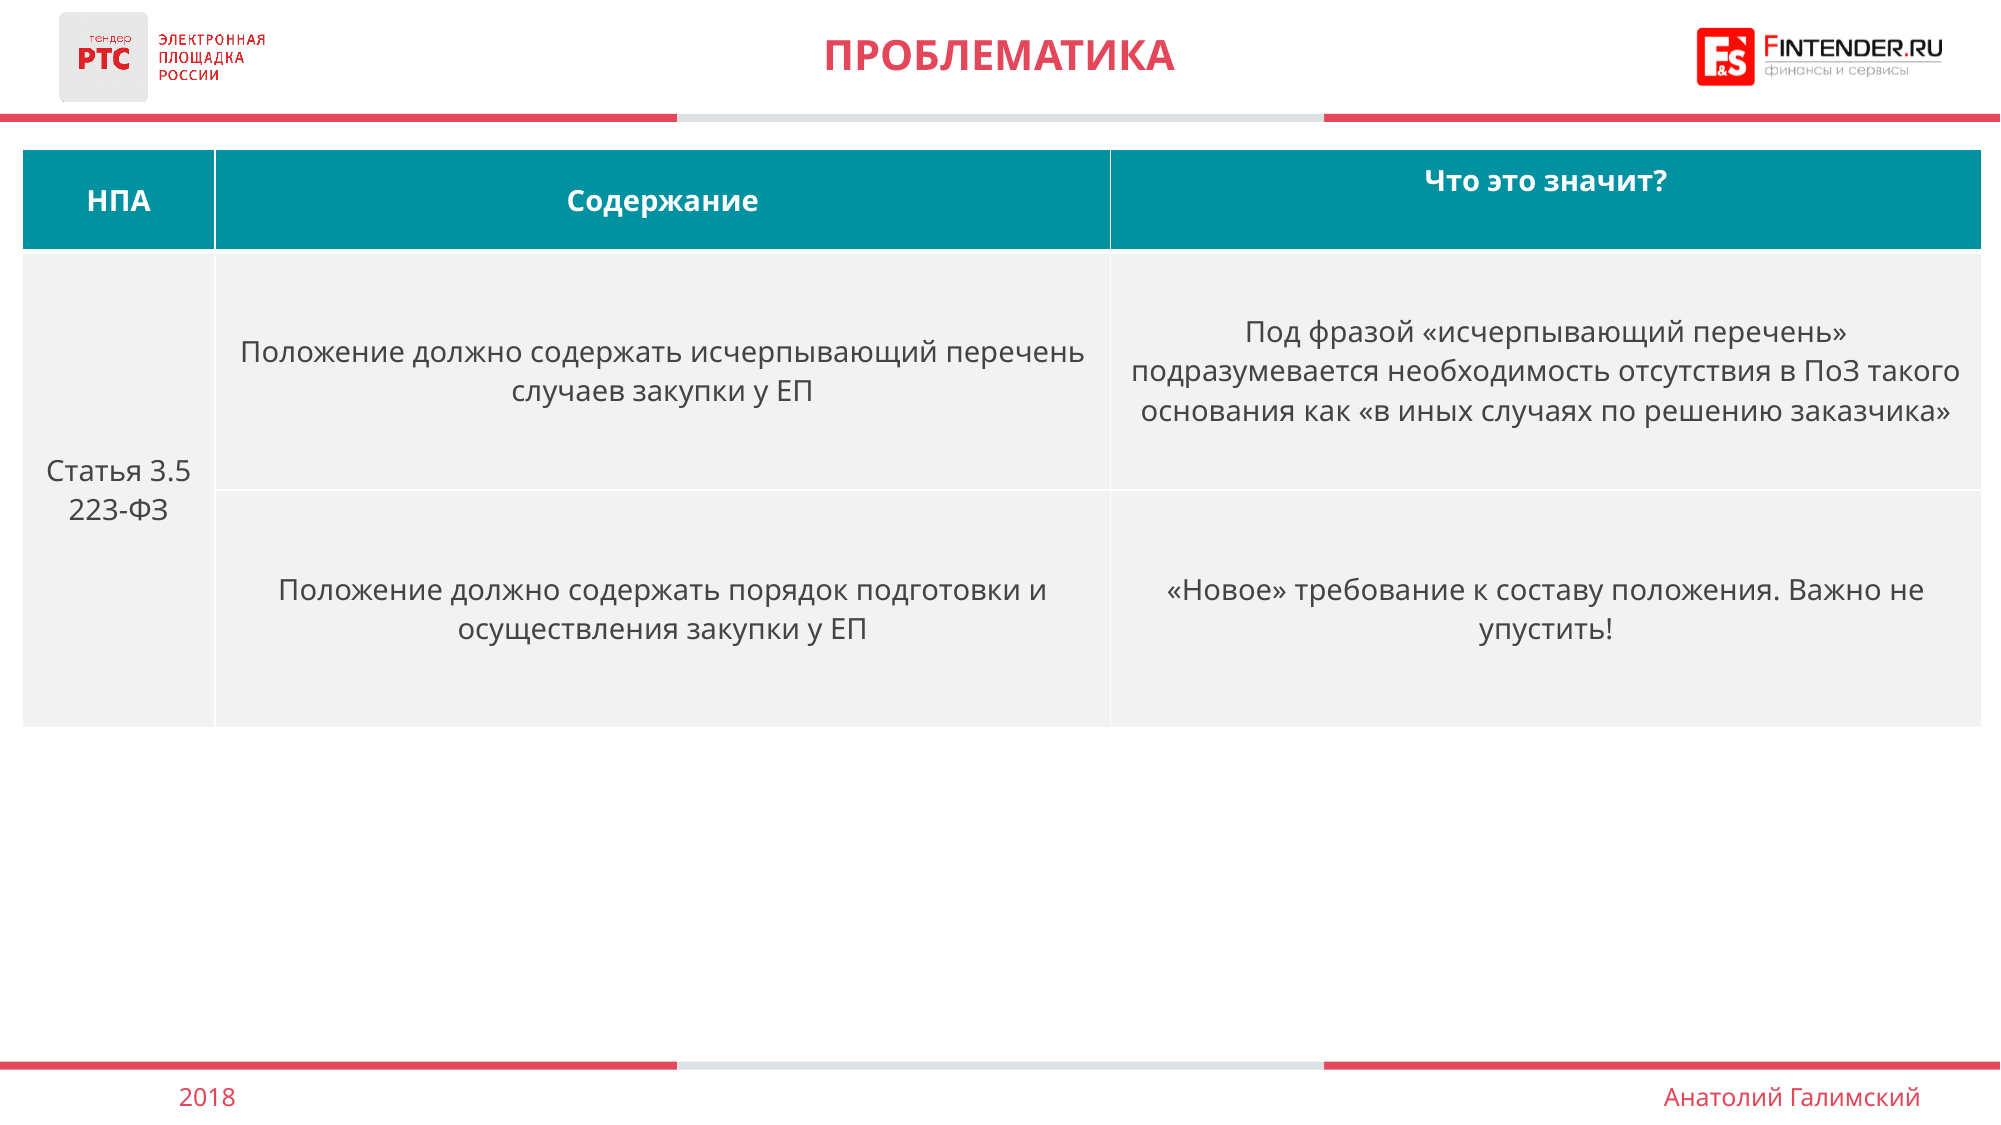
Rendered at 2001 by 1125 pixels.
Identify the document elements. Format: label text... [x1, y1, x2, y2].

table_cell «Новое» требование к составу положения. Важно не упустить! [1111, 491, 1981, 727]
picture [59, 12, 265, 102]
table_cell Положение должно содержать порядок подготовки и осуществления закупки у ЕП [216, 491, 1110, 727]
table_cell Под фразой «исчерпывающий перечень» подразумевается необходимость отсутствия в ПоЗ такого основания как «в иных случаях по решению заказчика» [1111, 254, 1981, 489]
table_cell Статья 3.5 223-ФЗ [23, 254, 214, 727]
table_header Что это значит? [1111, 150, 1981, 249]
title Проблематика [321, 0, 1678, 114]
text_box 2018 [0, 1073, 415, 1119]
text_box Анатолий Галимский [1584, 1073, 2000, 1119]
picture [1696, 18, 1942, 95]
table_cell Положение должно содержать исчерпывающий перечень случаев закупки у ЕП [216, 254, 1110, 489]
table_header НПА [23, 150, 214, 249]
table_header Содержание [216, 150, 1110, 249]
